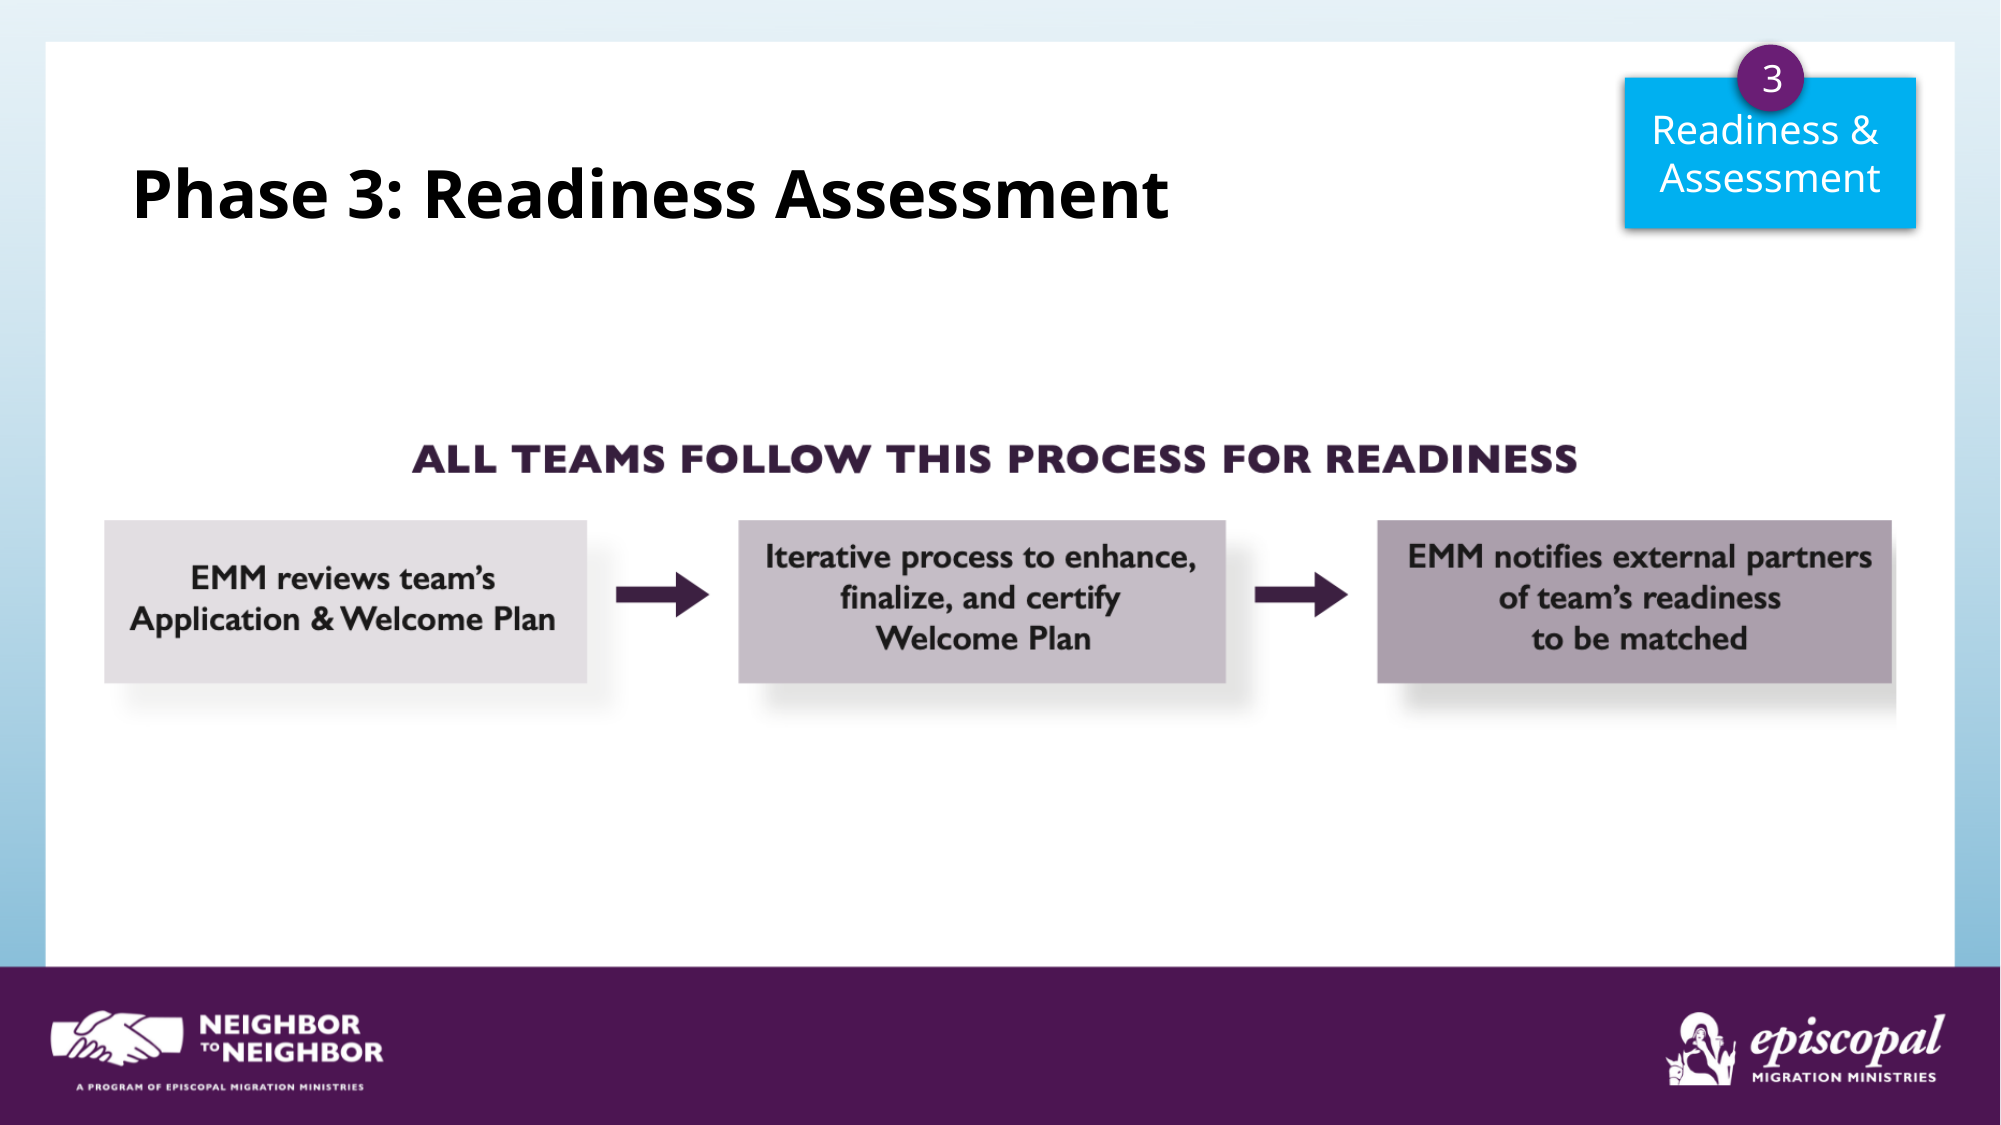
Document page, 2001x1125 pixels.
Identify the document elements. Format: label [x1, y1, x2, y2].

list [104, 420, 1897, 735]
picture [0, 0, 2001, 1125]
